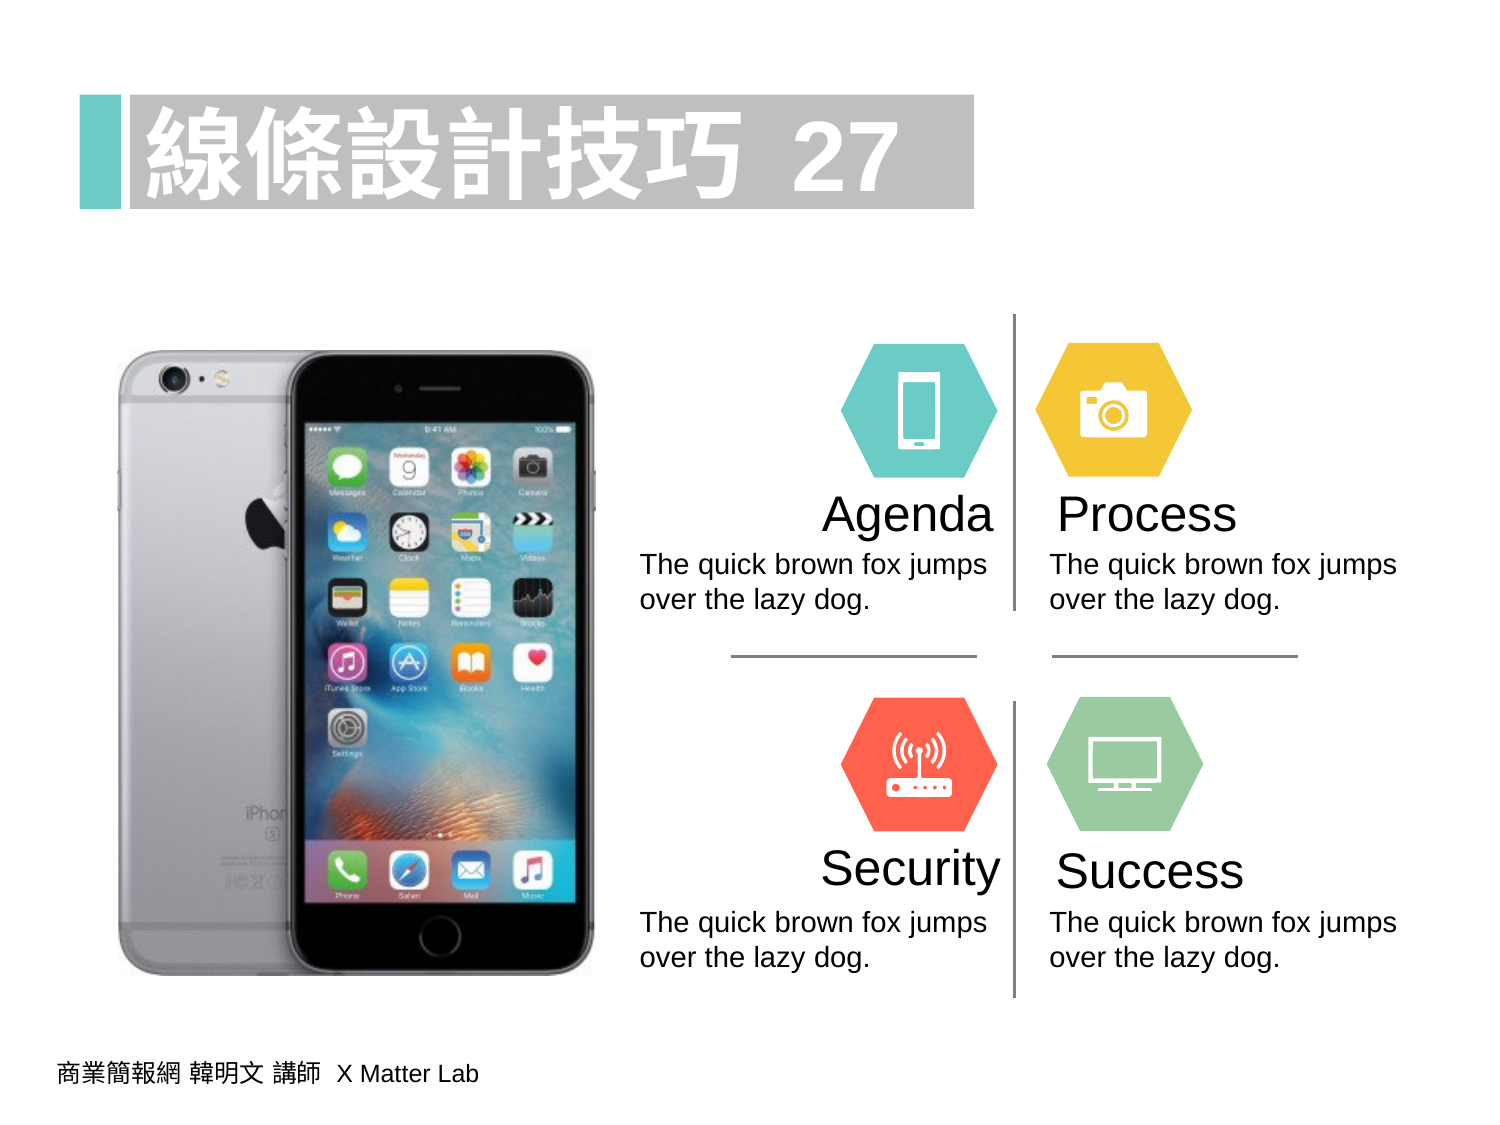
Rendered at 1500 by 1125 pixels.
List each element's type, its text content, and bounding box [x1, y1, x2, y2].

text_box The quick brown fox jumps over the lazy dog. [1034, 537, 1430, 623]
text_box [1035, 342, 1193, 474]
text_box [1088, 736, 1162, 791]
text_box [898, 372, 941, 450]
text_box Agenda [801, 474, 1009, 537]
text_box The quick brown fox jumps over the lazy dog. [624, 537, 1009, 623]
text_box Process [1040, 474, 1254, 537]
text_box [77, 92, 123, 211]
text_box [840, 343, 998, 474]
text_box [1080, 381, 1148, 438]
text_box The quick brown fox jumps over the lazy dog. [1034, 896, 1430, 981]
footer 商業簡報網 韓明文 講師 X Matter Lab [41, 1042, 752, 1103]
text_box [840, 697, 998, 828]
text_box [1046, 696, 1204, 830]
text_box Success [1040, 830, 1318, 896]
text_box Security [804, 828, 1009, 896]
text_box The quick brown fox jumps over the lazy dog. [624, 896, 1010, 981]
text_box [886, 731, 953, 798]
text_box 線條設計技巧 27 [128, 92, 976, 211]
picture [116, 350, 596, 976]
